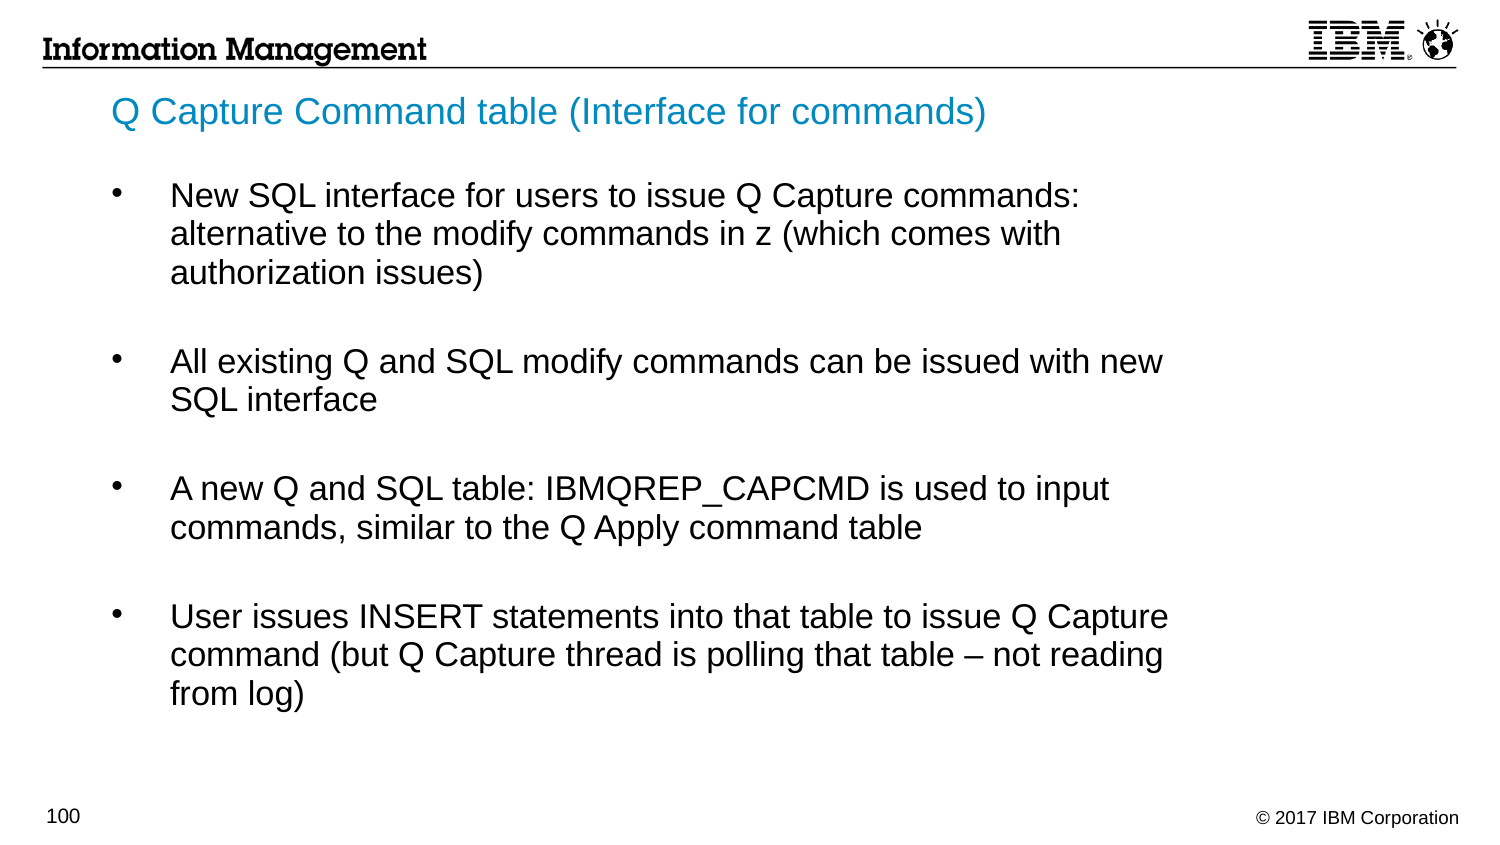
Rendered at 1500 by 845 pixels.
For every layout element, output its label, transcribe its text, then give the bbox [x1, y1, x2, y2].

picture [1294, 5, 1469, 72]
text_box New SQL interface for users to issue Q Capture commands: alternative to the modify commands in z (which comes with authorization issues) All existing Q and SQL modify commands can be issued with new SQL interface A new Q and SQL table: IBMQREP_CAPCMD is used to input commands, similar to the Q Apply command table User issues INSERT statements into that table to issue Q Capture command (but Q Capture thread is polling that table – not reading from log) [99, 168, 1219, 730]
picture [24, 21, 479, 86]
text_box Q Capture Command table (Interface for commands) [99, 84, 1229, 146]
